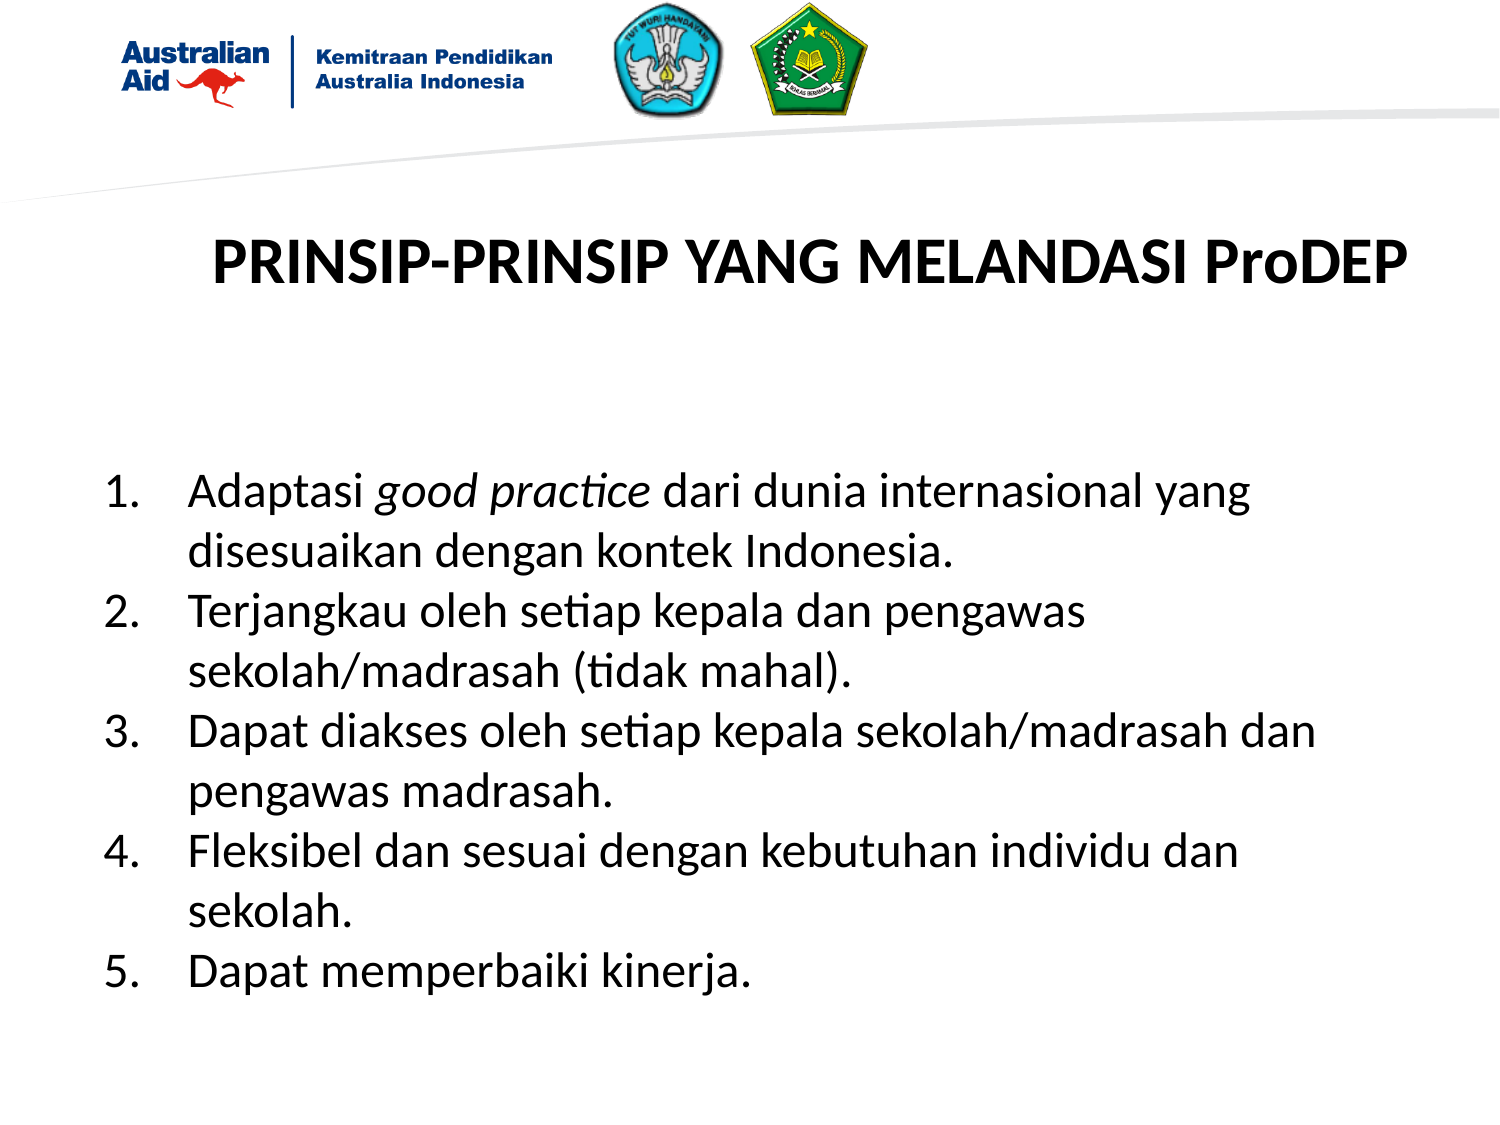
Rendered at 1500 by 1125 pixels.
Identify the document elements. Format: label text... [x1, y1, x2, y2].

picture [121, 34, 552, 109]
text_box PRINSIP-PRINSIP YANG MELANDASI ProDEP [74, 209, 1425, 398]
picture [612, 0, 726, 122]
picture [749, 0, 868, 118]
text_box Adaptasi good practice dari dunia internasional yang disesuaikan dengan kontek Indonesia. Terjangkau oleh setiap kepala dan pengawas sekolah/madrasah (tidak mahal). Dapat diakses oleh setiap kepala sekolah/madrasah dan pengawas madrasah. Fleksibel dan sesuai dengan kebutuhan individu dan sekolah. Dapat memperbaiki kinerja. [88, 385, 1400, 1071]
